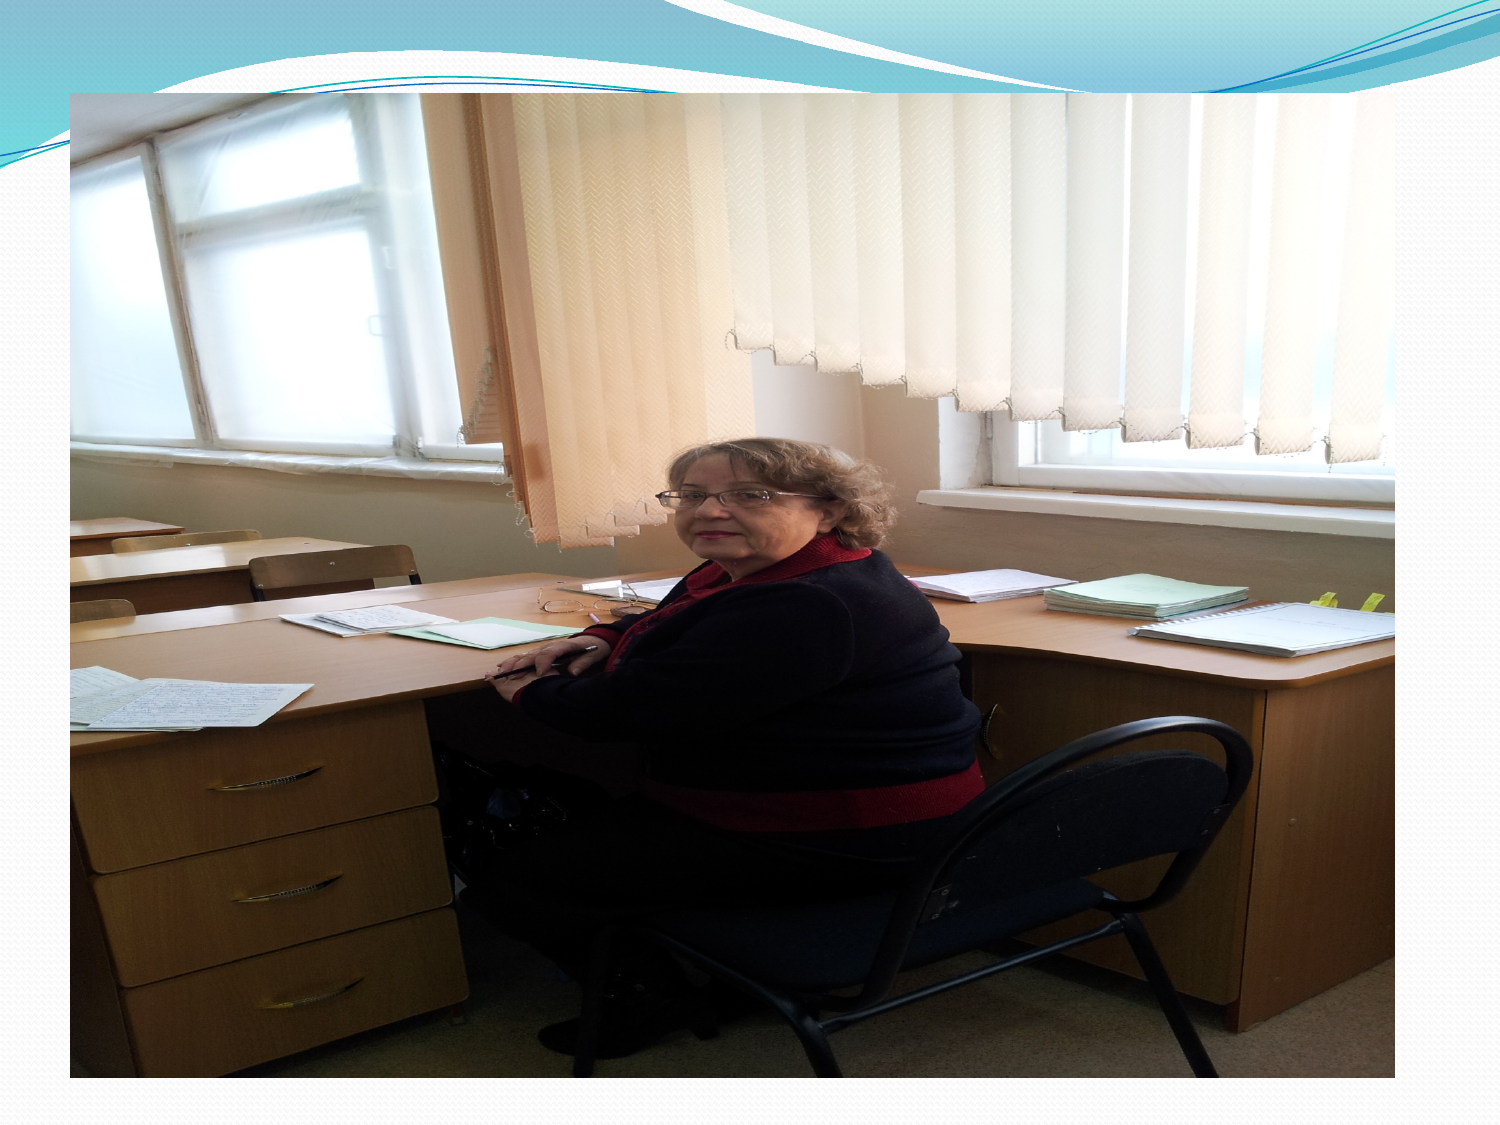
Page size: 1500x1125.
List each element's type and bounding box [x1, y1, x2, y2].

list [70, 93, 1395, 1079]
